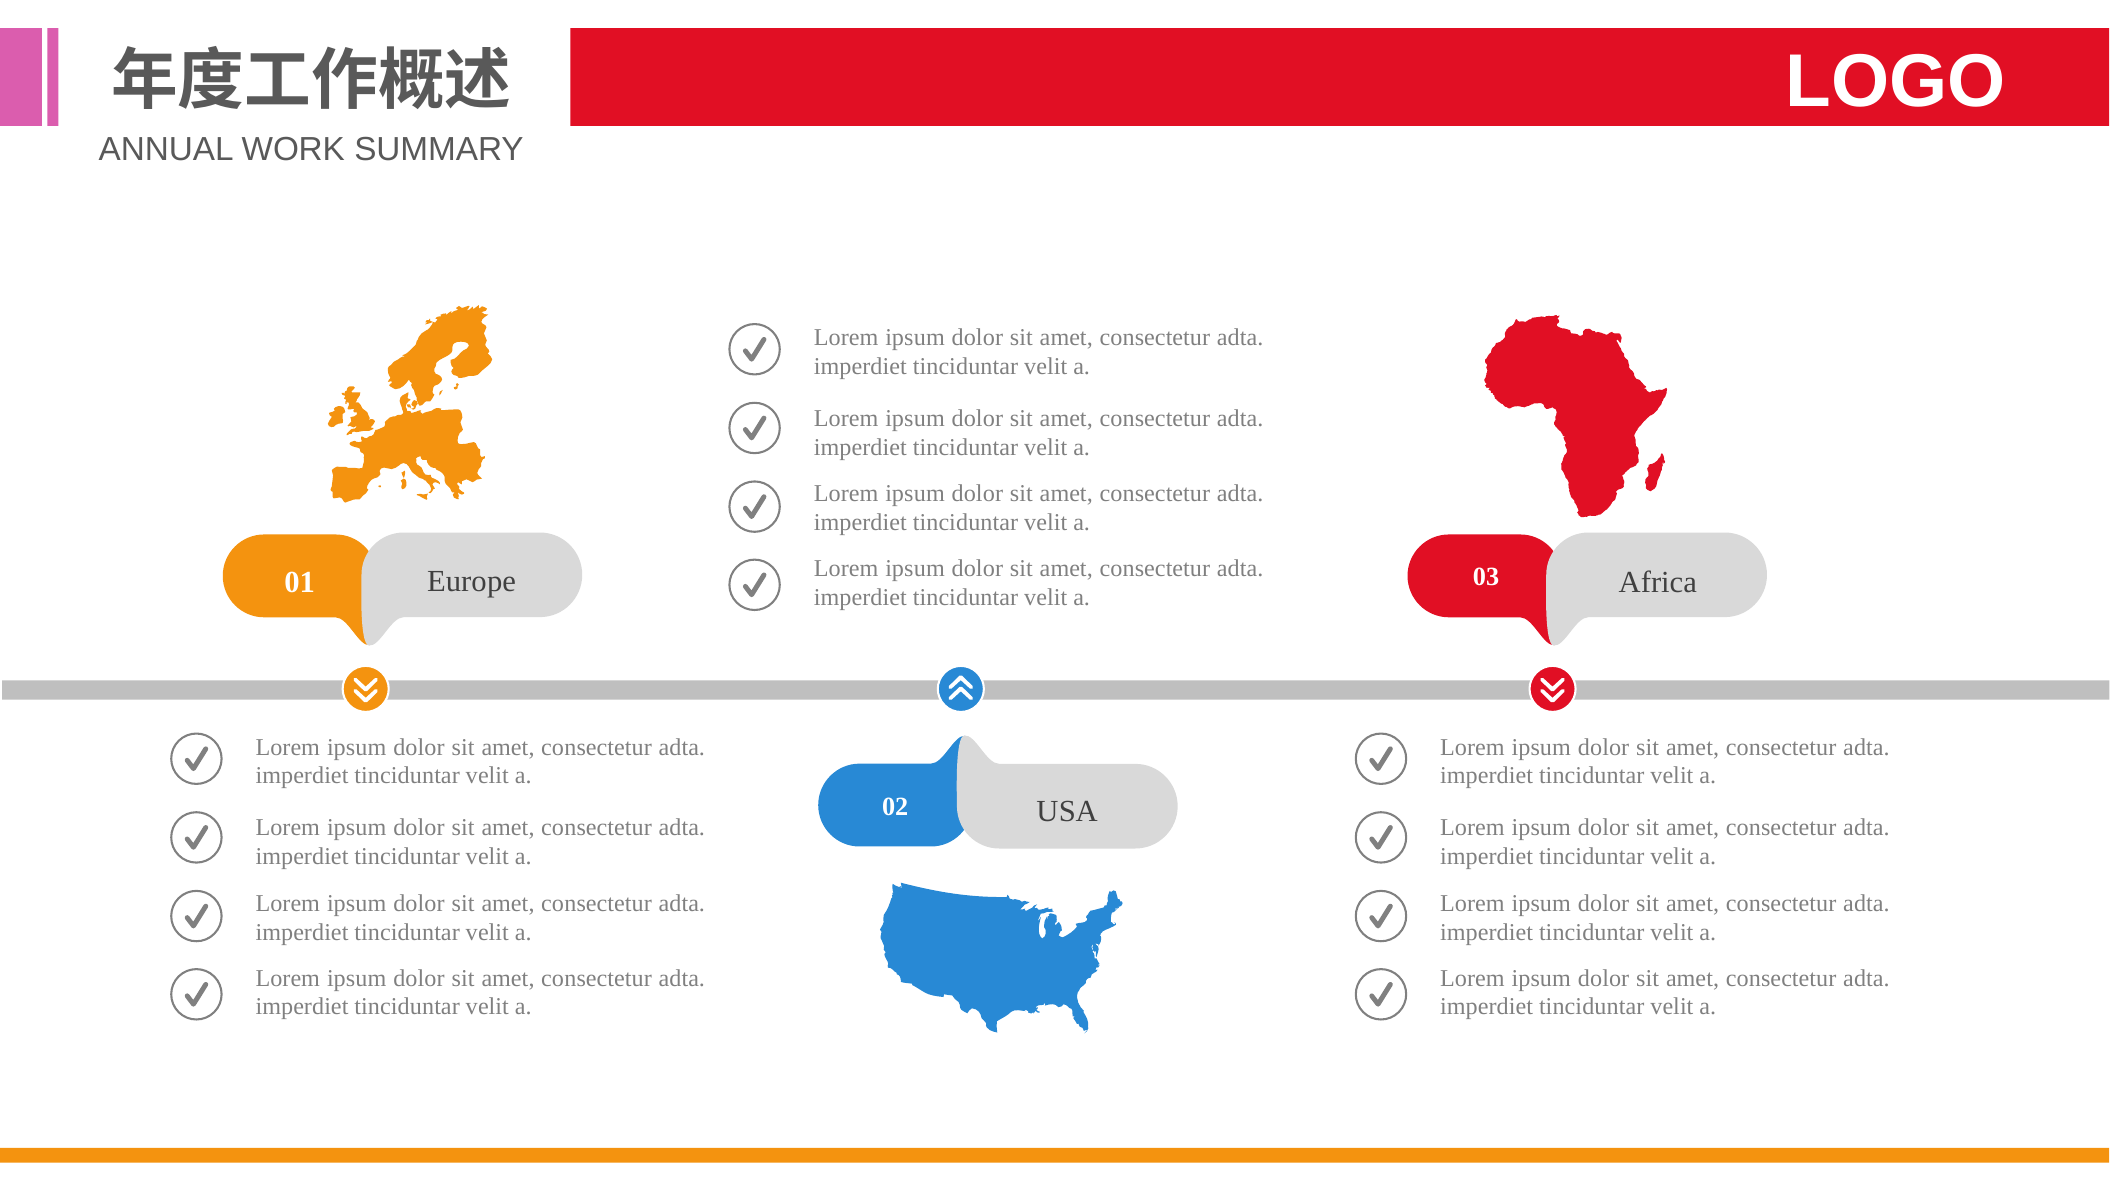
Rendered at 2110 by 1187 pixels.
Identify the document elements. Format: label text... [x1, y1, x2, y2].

text_box LOGO [1739, 31, 2053, 122]
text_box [1355, 733, 1407, 784]
text_box [1576, 680, 2110, 700]
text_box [729, 559, 780, 611]
text_box Lorem ipsum dolor sit amet, consectetur adta. imperdiet tinciduntar velit a. [255, 811, 713, 870]
text_box Lorem ipsum dolor sit amet, consectetur adta. imperdiet tinciduntar velit a. [255, 730, 713, 789]
text_box Lorem ipsum dolor sit amet, consectetur adta. imperdiet tinciduntar velit a. [813, 552, 1271, 611]
text_box Lorem ipsum dolor sit amet, consectetur adta. imperdiet tinciduntar velit a. [813, 402, 1271, 461]
text_box ANNUAL WORK SUMMARY [83, 119, 540, 175]
text_box Lorem ipsum dolor sit amet, consectetur adta. imperdiet tinciduntar velit a. [1440, 730, 1898, 789]
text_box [327, 304, 493, 503]
text_box [0, 1147, 2110, 1164]
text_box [729, 402, 780, 454]
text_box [1483, 315, 1668, 518]
text_box Lorem ipsum dolor sit amet, consectetur adta. imperdiet tinciduntar velit a. [1440, 887, 1898, 946]
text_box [171, 733, 222, 784]
text_box [2, 680, 342, 700]
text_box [937, 665, 984, 712]
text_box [171, 969, 222, 1020]
text_box [0, 27, 43, 127]
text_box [729, 481, 780, 532]
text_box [1407, 532, 1769, 646]
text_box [342, 665, 389, 712]
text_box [729, 324, 780, 375]
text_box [171, 890, 222, 942]
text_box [222, 532, 583, 646]
text_box Lorem ipsum dolor sit amet, consectetur adta. imperdiet tinciduntar velit a. [1440, 811, 1898, 870]
text_box [389, 680, 937, 700]
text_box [1529, 665, 1576, 712]
text_box [879, 882, 1123, 1034]
text_box [46, 27, 59, 127]
text_box 年度工作概述 [96, 28, 527, 119]
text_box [171, 812, 222, 863]
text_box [1355, 890, 1407, 942]
text_box Lorem ipsum dolor sit amet, consectetur adta. imperdiet tinciduntar velit a. [813, 477, 1271, 536]
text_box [818, 735, 1178, 849]
text_box Lorem ipsum dolor sit amet, consectetur adta. imperdiet tinciduntar velit a. [813, 321, 1271, 380]
text_box [569, 27, 2110, 127]
text_box [984, 680, 1529, 700]
text_box Lorem ipsum dolor sit amet, consectetur adta. imperdiet tinciduntar velit a. [255, 887, 713, 946]
text_box Lorem ipsum dolor sit amet, consectetur adta. imperdiet tinciduntar velit a. [1440, 961, 1898, 1020]
text_box Lorem ipsum dolor sit amet, consectetur adta. imperdiet tinciduntar velit a. [255, 961, 713, 1020]
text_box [1355, 812, 1407, 863]
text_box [1355, 969, 1407, 1020]
